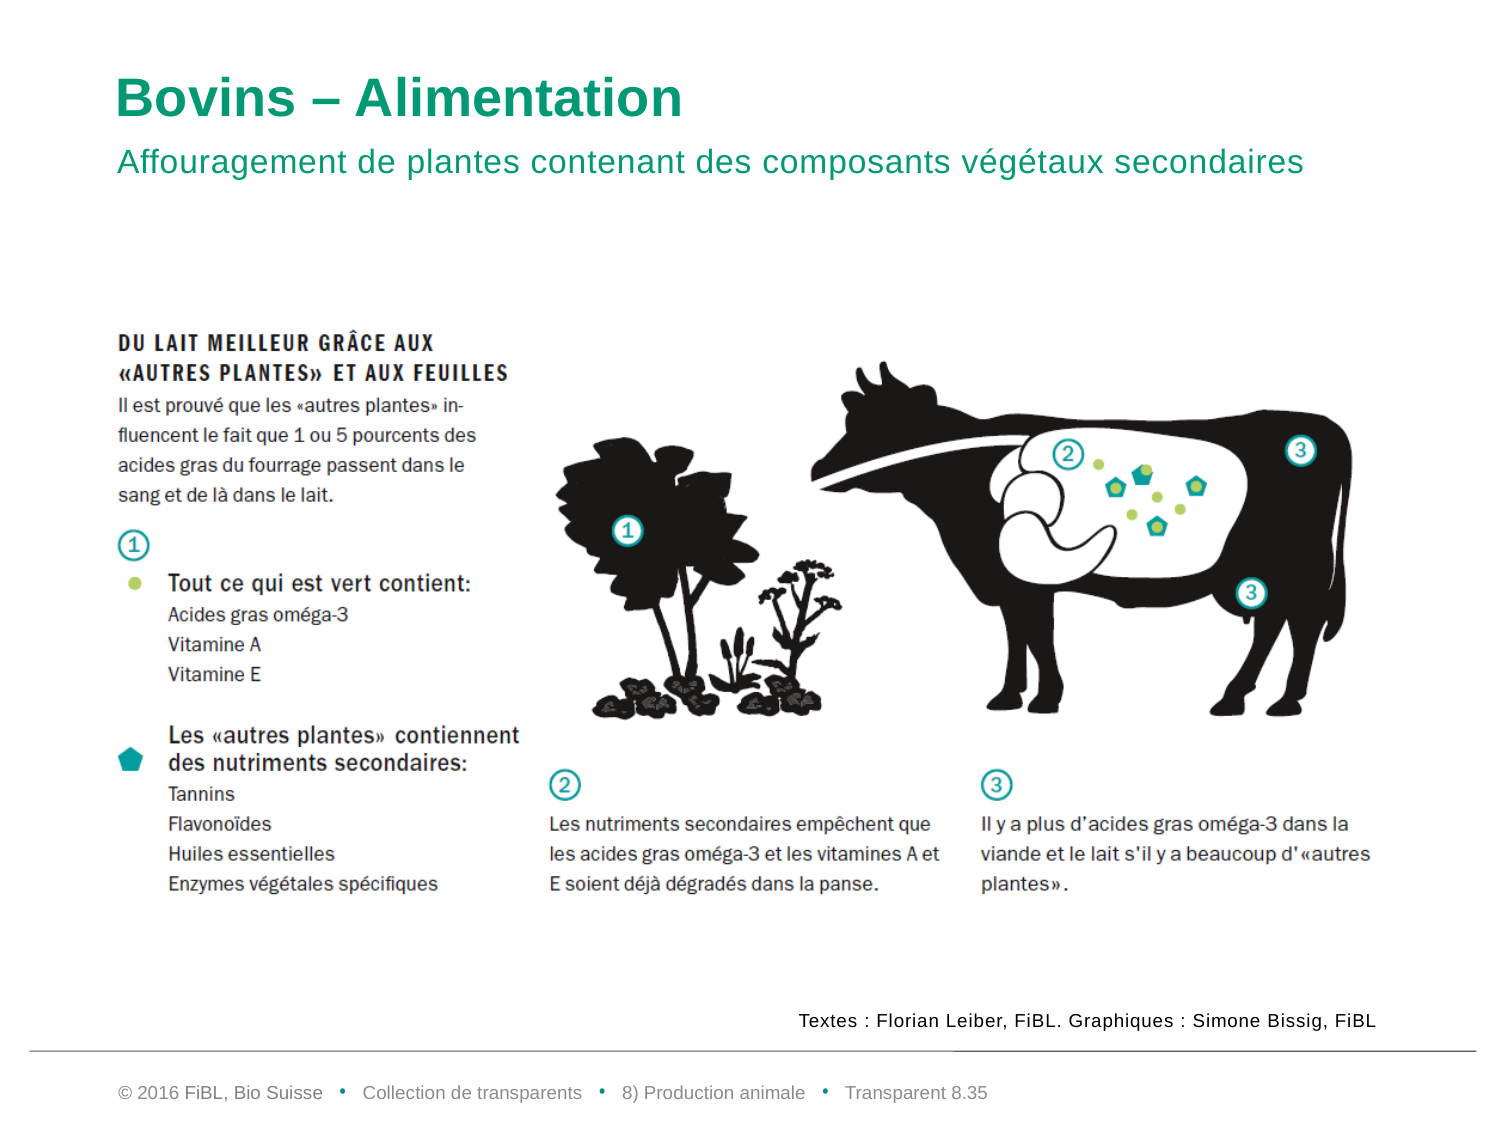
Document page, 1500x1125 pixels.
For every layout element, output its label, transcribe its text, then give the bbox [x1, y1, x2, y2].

list Affouragement de plantes contenant des composants végétaux secondaires [101, 137, 1397, 211]
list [103, 320, 1397, 905]
list Textes : Florian Leiber, FiBL. Graphiques : Simone Bissig, FiBL [103, 1001, 1397, 1047]
footer © 2016 FiBL, Bio Suisse • Collection de transparents • 8) Production animale • Transparent 8.34 [103, 1055, 1140, 1125]
title Bovins – Alimentation [100, 59, 1397, 138]
